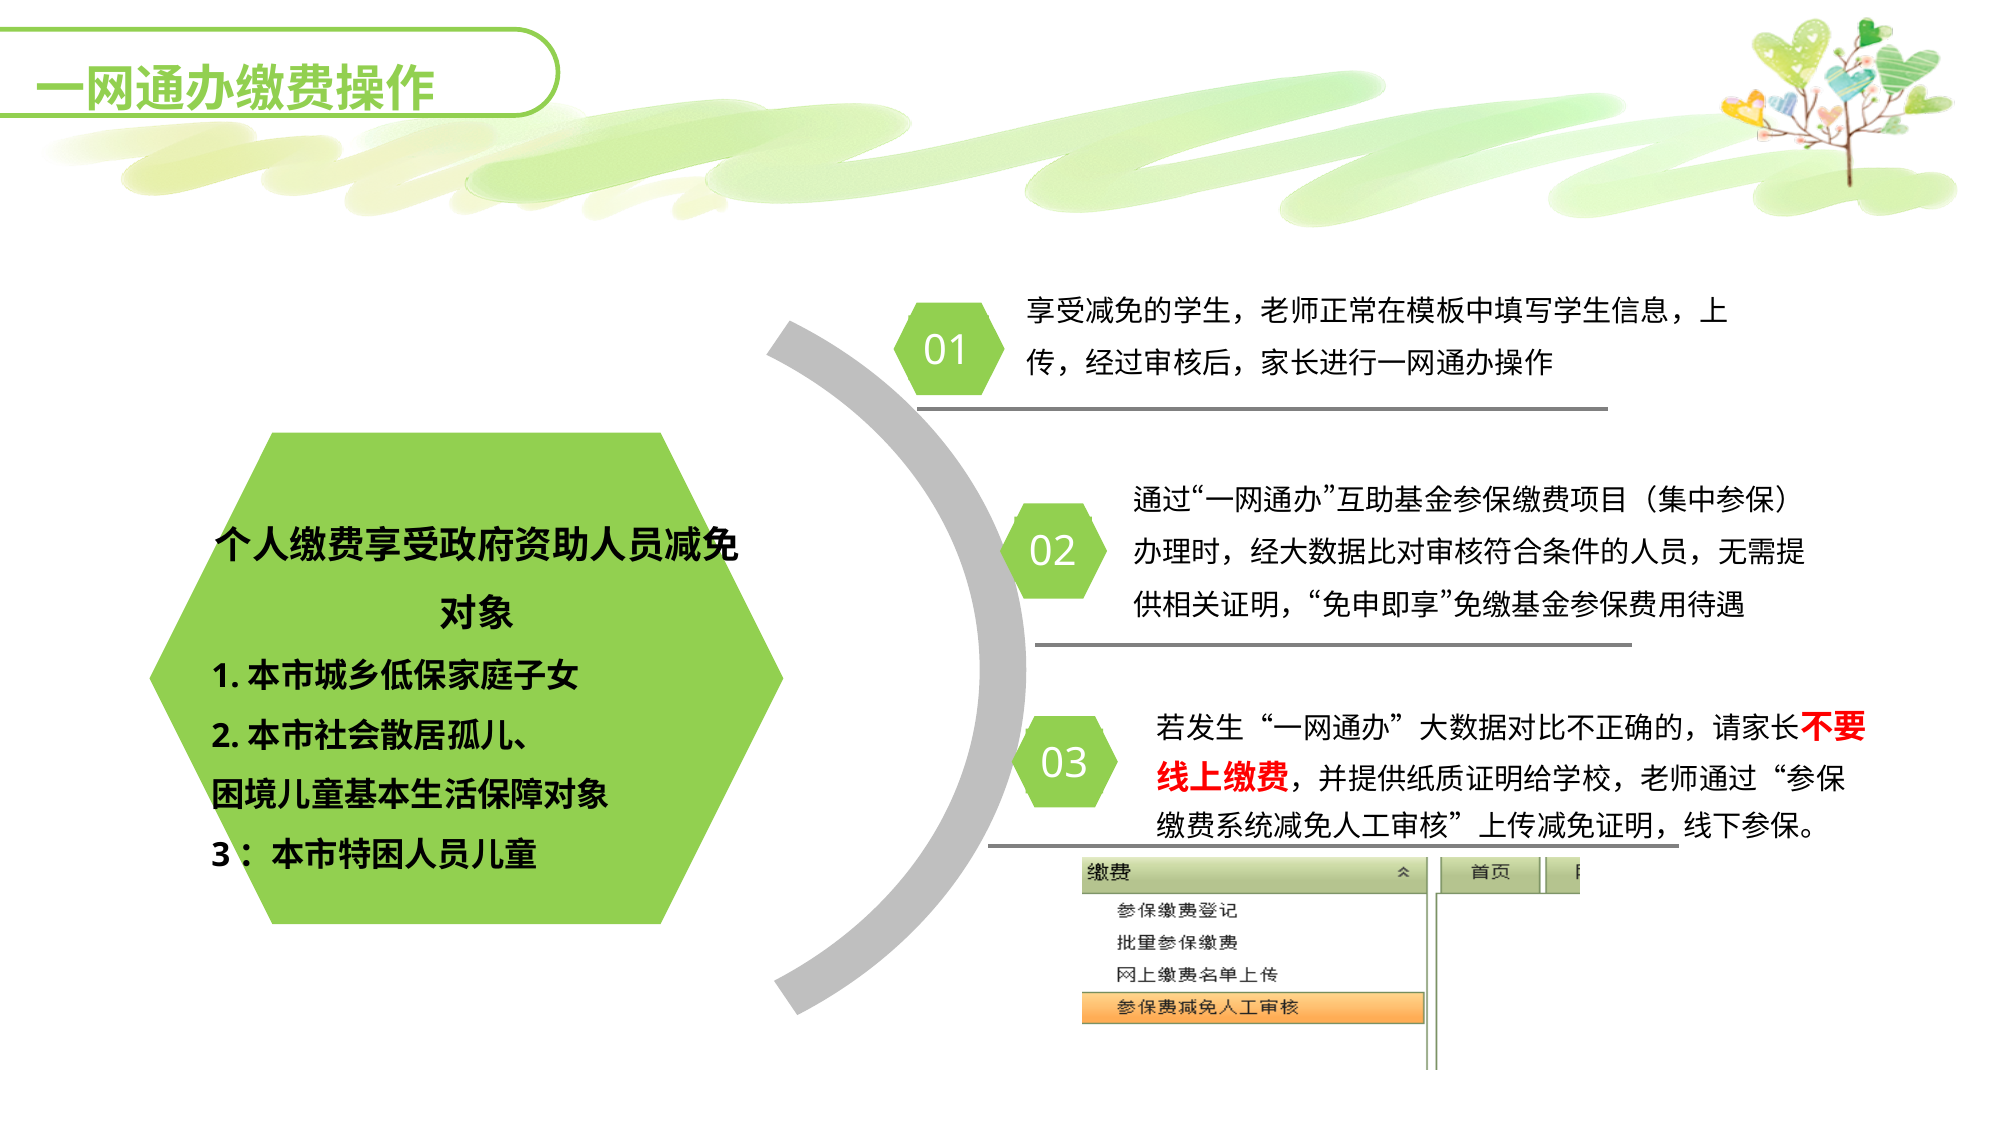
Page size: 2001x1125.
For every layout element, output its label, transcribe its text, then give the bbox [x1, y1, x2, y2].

text_box 享受减免的学生，老师正常在模板中填写学生信息，上传，经过审核后，家长进行一网通办操作 [1011, 267, 1754, 387]
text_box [1011, 715, 1119, 808]
picture [0, 0, 2000, 279]
text_box [240, 430, 693, 491]
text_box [893, 302, 1005, 396]
text_box 个人缴费享受政府资助人员减免对象 1.本市城乡低保家庭子女 2.本市社会散居孤儿、 困境儿童基本生活保障对象 3：本市特困人员儿童 [196, 491, 758, 881]
picture [1082, 857, 1580, 1070]
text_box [0, 28, 559, 125]
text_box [999, 503, 1108, 599]
text_box [147, 580, 196, 777]
text_box [248, 881, 685, 927]
text_box 若发生“一网通办”大数据对比不正确的，请家长不要线上缴费，并提供纸质证明给学校，老师通过“参保缴费系统减免人工审核”上传减免证明，线下参保。 [1141, 685, 1888, 872]
text_box [758, 622, 786, 734]
text_box [766, 320, 1027, 1016]
text_box 通过“一网通办”互助基金参保缴费项目（集中参保）办理时，经大数据比对审核符合条件的人员，无需提供相关证明，“免申即享”免缴基金参保费用待遇 [1118, 456, 1824, 629]
